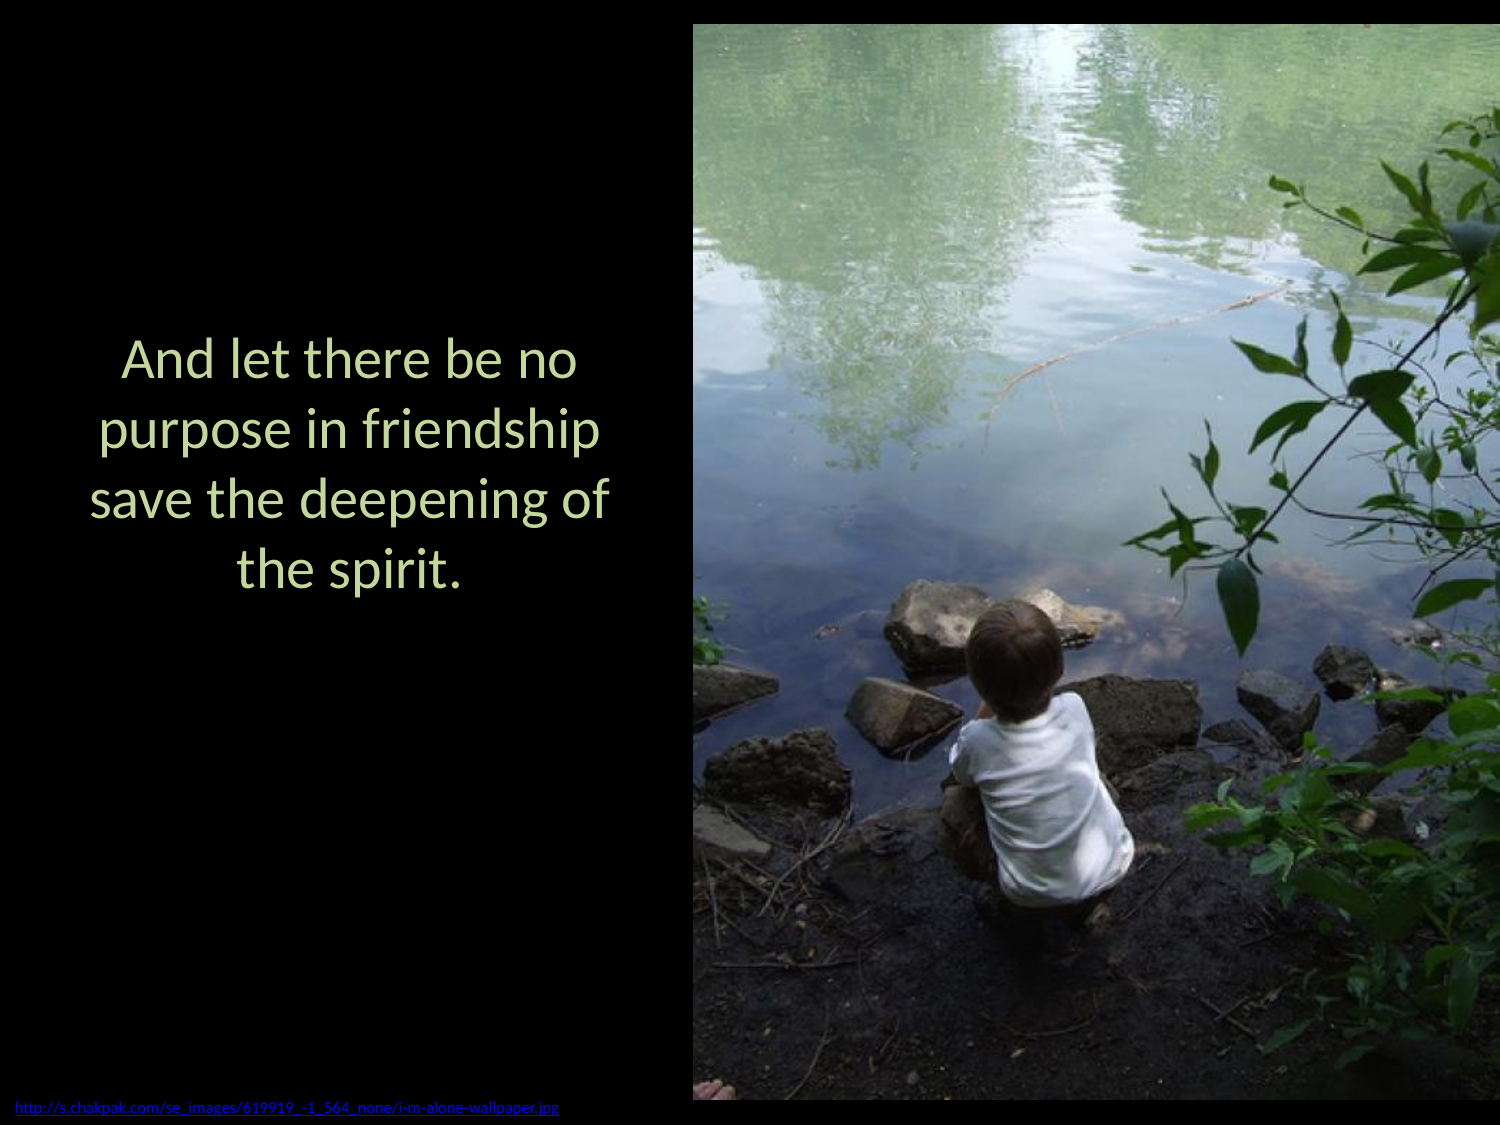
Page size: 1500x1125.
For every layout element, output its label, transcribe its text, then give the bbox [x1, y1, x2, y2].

text_box http://s.chakpak.com/se_images/619919_-1_564_none/i-m-alone-wallpaper.jpg [0, 1089, 750, 1125]
picture [693, 24, 1500, 1101]
text_box And let there be no purpose in friendship save the deepening of the spirit. [62, 312, 638, 608]
